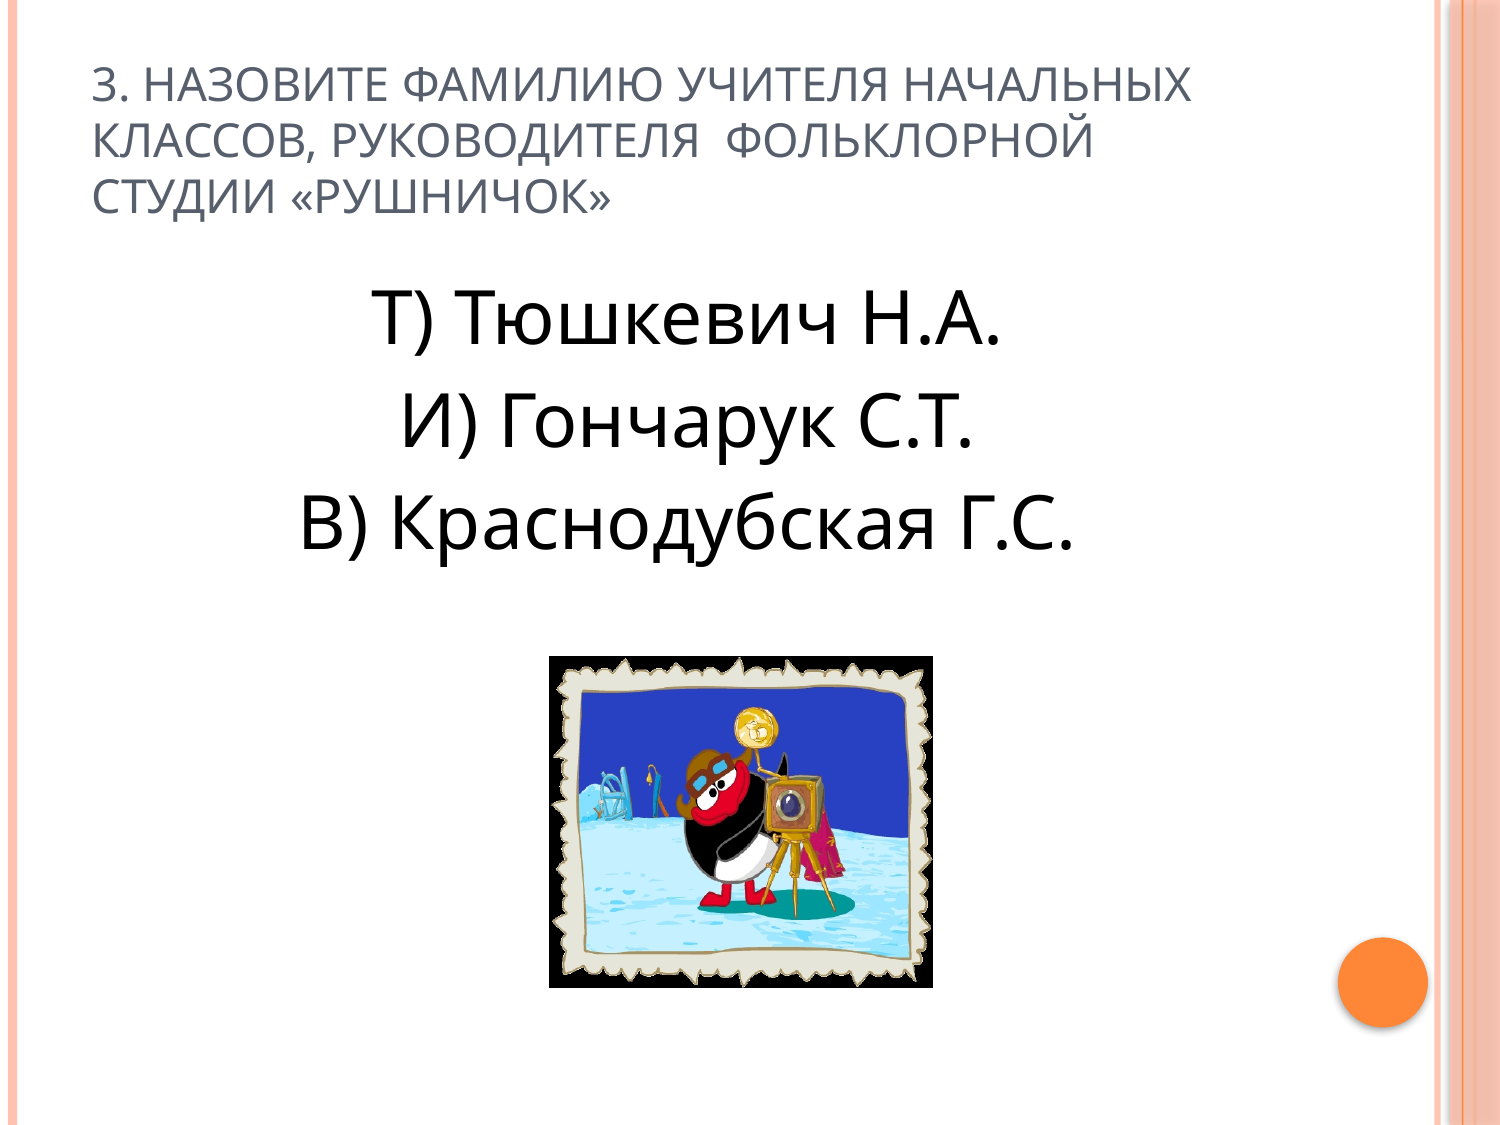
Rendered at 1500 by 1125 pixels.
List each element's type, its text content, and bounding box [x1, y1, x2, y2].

title 3. Назовите фамилию учителя начальных классов, руководителя фольклорной студии «Рушничок» [76, 42, 1302, 231]
picture [549, 656, 933, 989]
list Т) Тюшкевич Н.А. И) Гончарук С.Т. В) Краснодубская Г.С. [75, 262, 1300, 1062]
